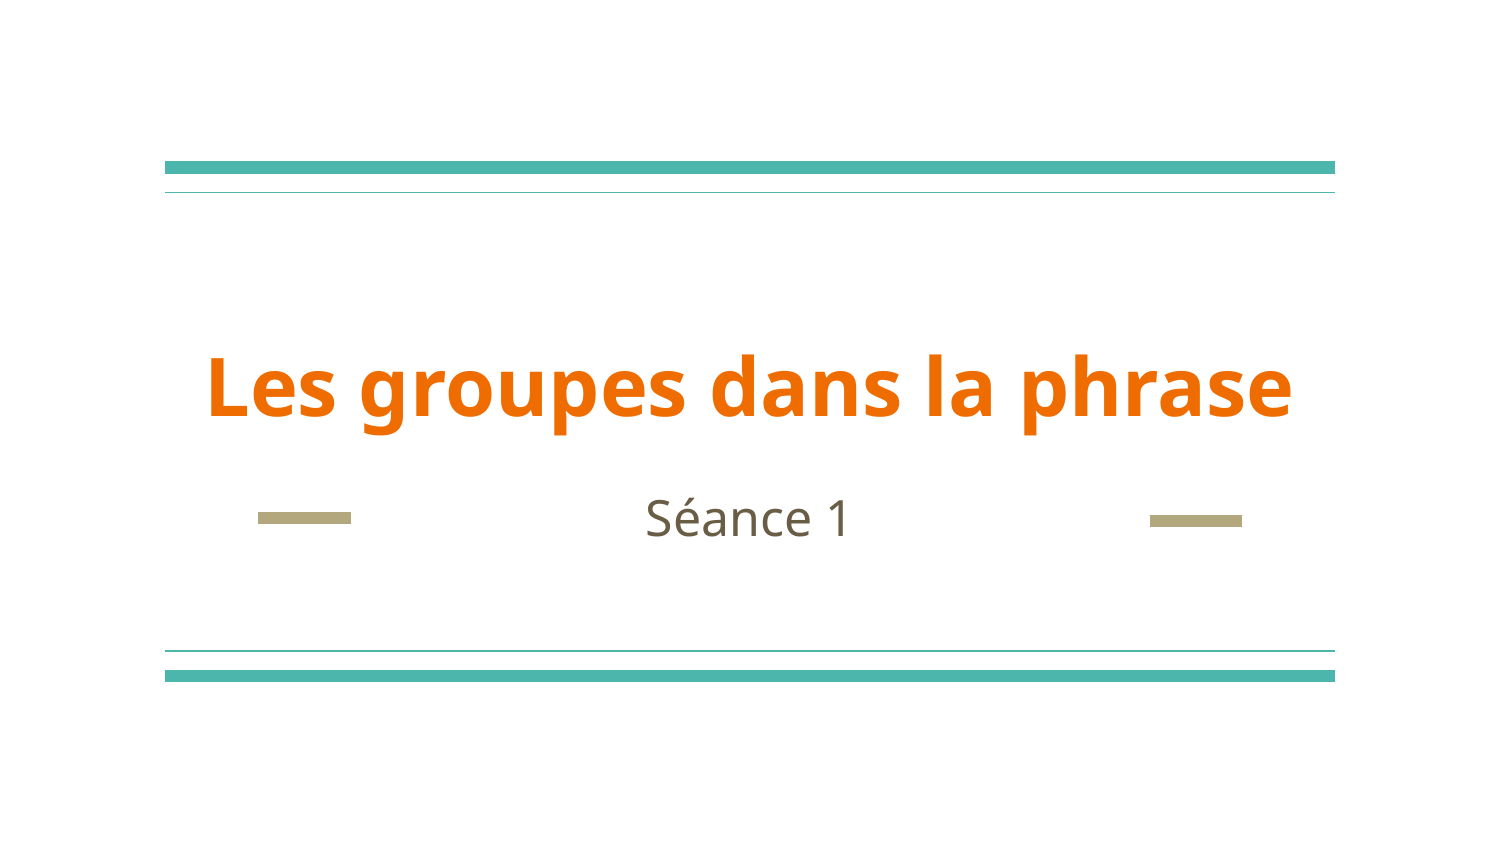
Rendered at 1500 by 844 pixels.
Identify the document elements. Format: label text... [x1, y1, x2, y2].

title Les groupes dans la phrase [164, 287, 1336, 456]
subtitle Séance 1 [350, 467, 1150, 598]
